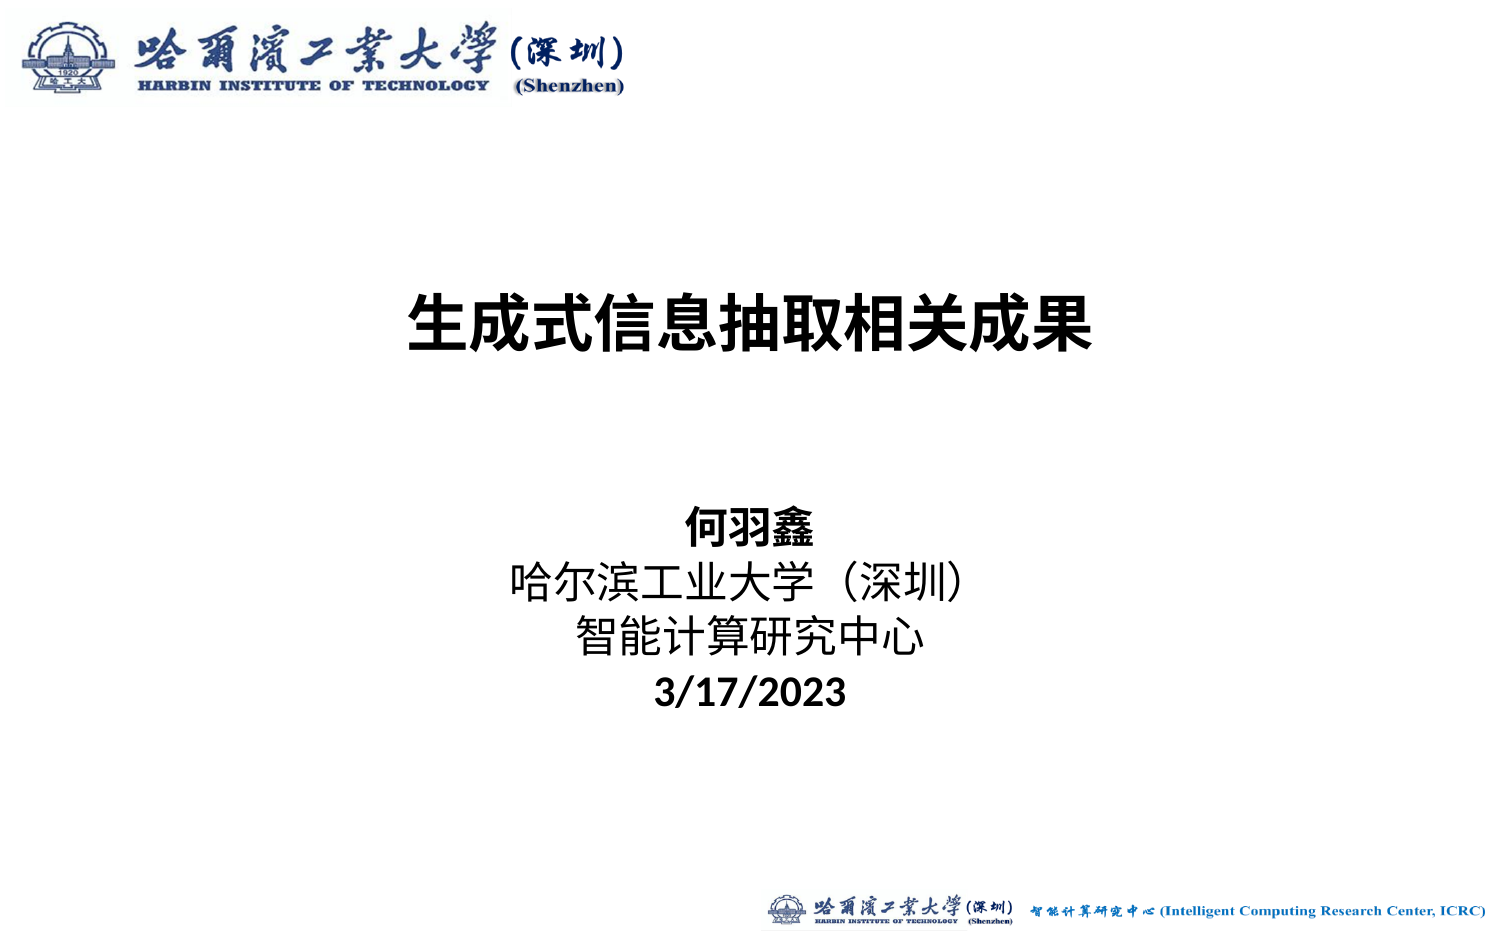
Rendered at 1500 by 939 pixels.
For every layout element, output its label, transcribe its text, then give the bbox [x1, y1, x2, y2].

title 生成式信息抽取相关成果 [187, 164, 1313, 478]
picture [761, 889, 1495, 933]
subtitle 何羽鑫 哈尔滨工业大学（深圳） 智能计算研究中心 3/17/2023 [315, 492, 1185, 753]
picture [5, 8, 652, 115]
